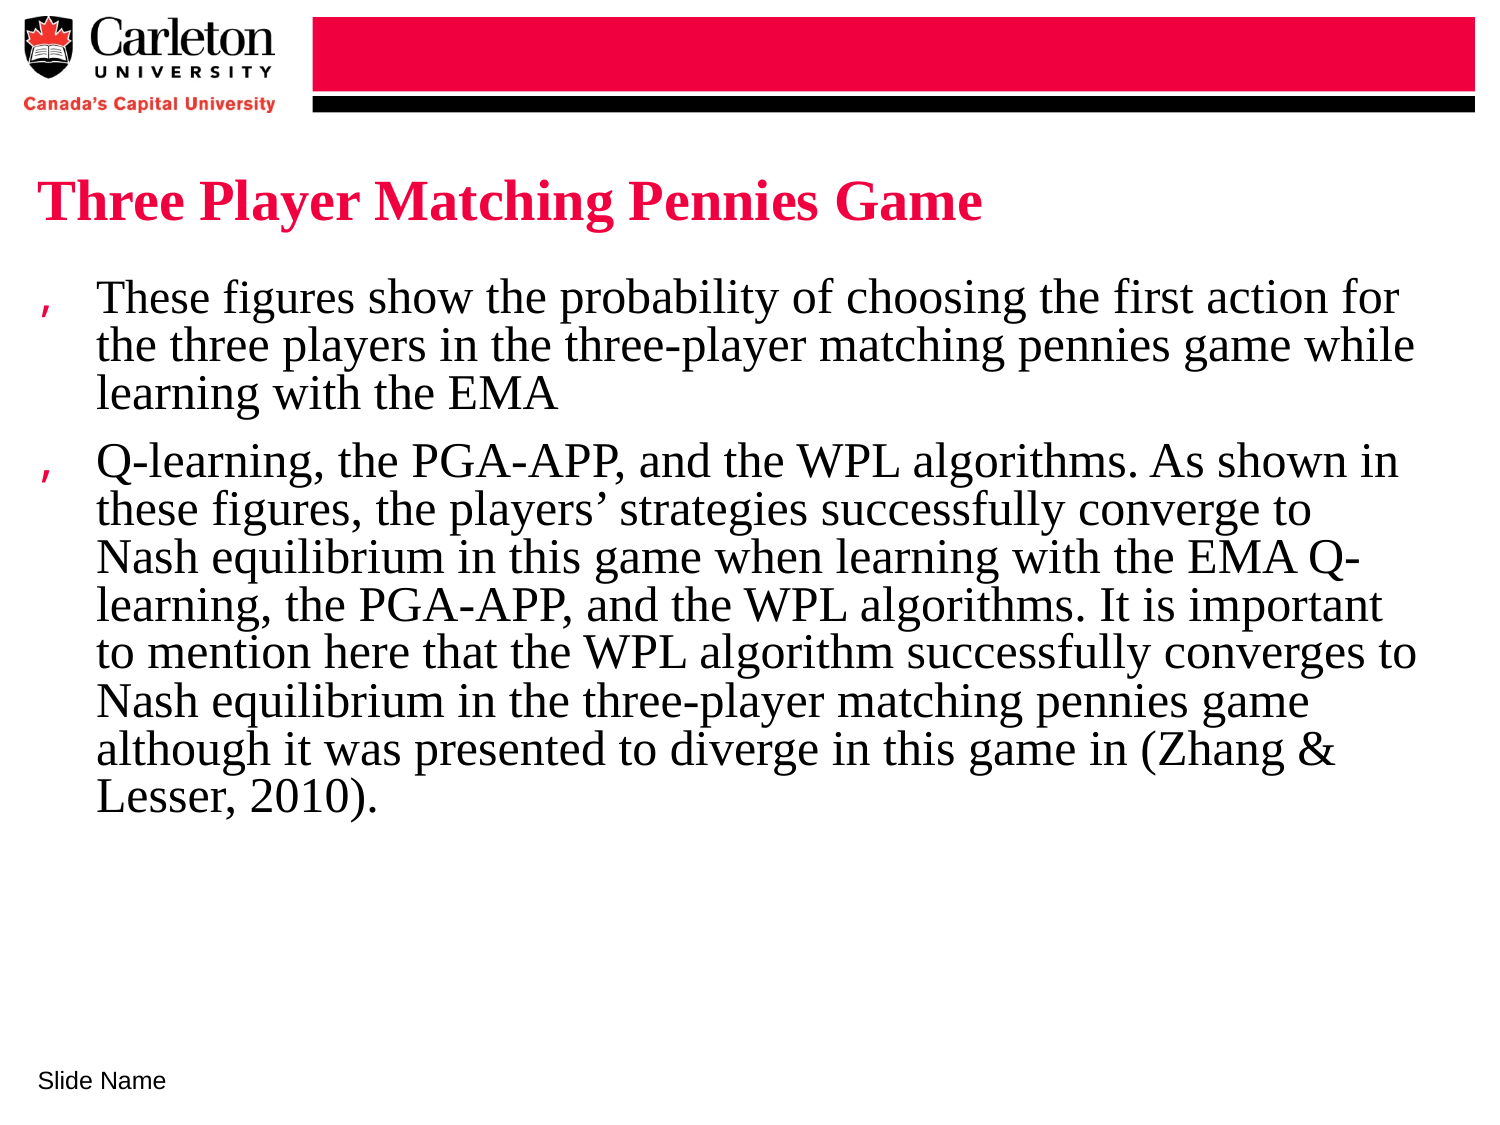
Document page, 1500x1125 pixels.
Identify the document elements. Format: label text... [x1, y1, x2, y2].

list These figures show the probability of choosing the first action for the three players in the three-player matching pennies game while learning with the EMA Q-learning, the PGA-APP, and the WPL algorithms. As shown in these figures, the players’ strategies successfully converge to Nash equilibrium in this game when learning with the EMA Q-learning, the PGA-APP, and the WPL algorithms. It is important to mention here that the WPL algorithm successfully converges to Nash equilibrium in the three-player matching pennies game although it was presented to diverge in this game in (Zhang & Lesser, 2010). [39, 274, 1428, 1026]
title Three Player Matching Pennies Game [37, 162, 1438, 301]
picture [24, 16, 275, 113]
